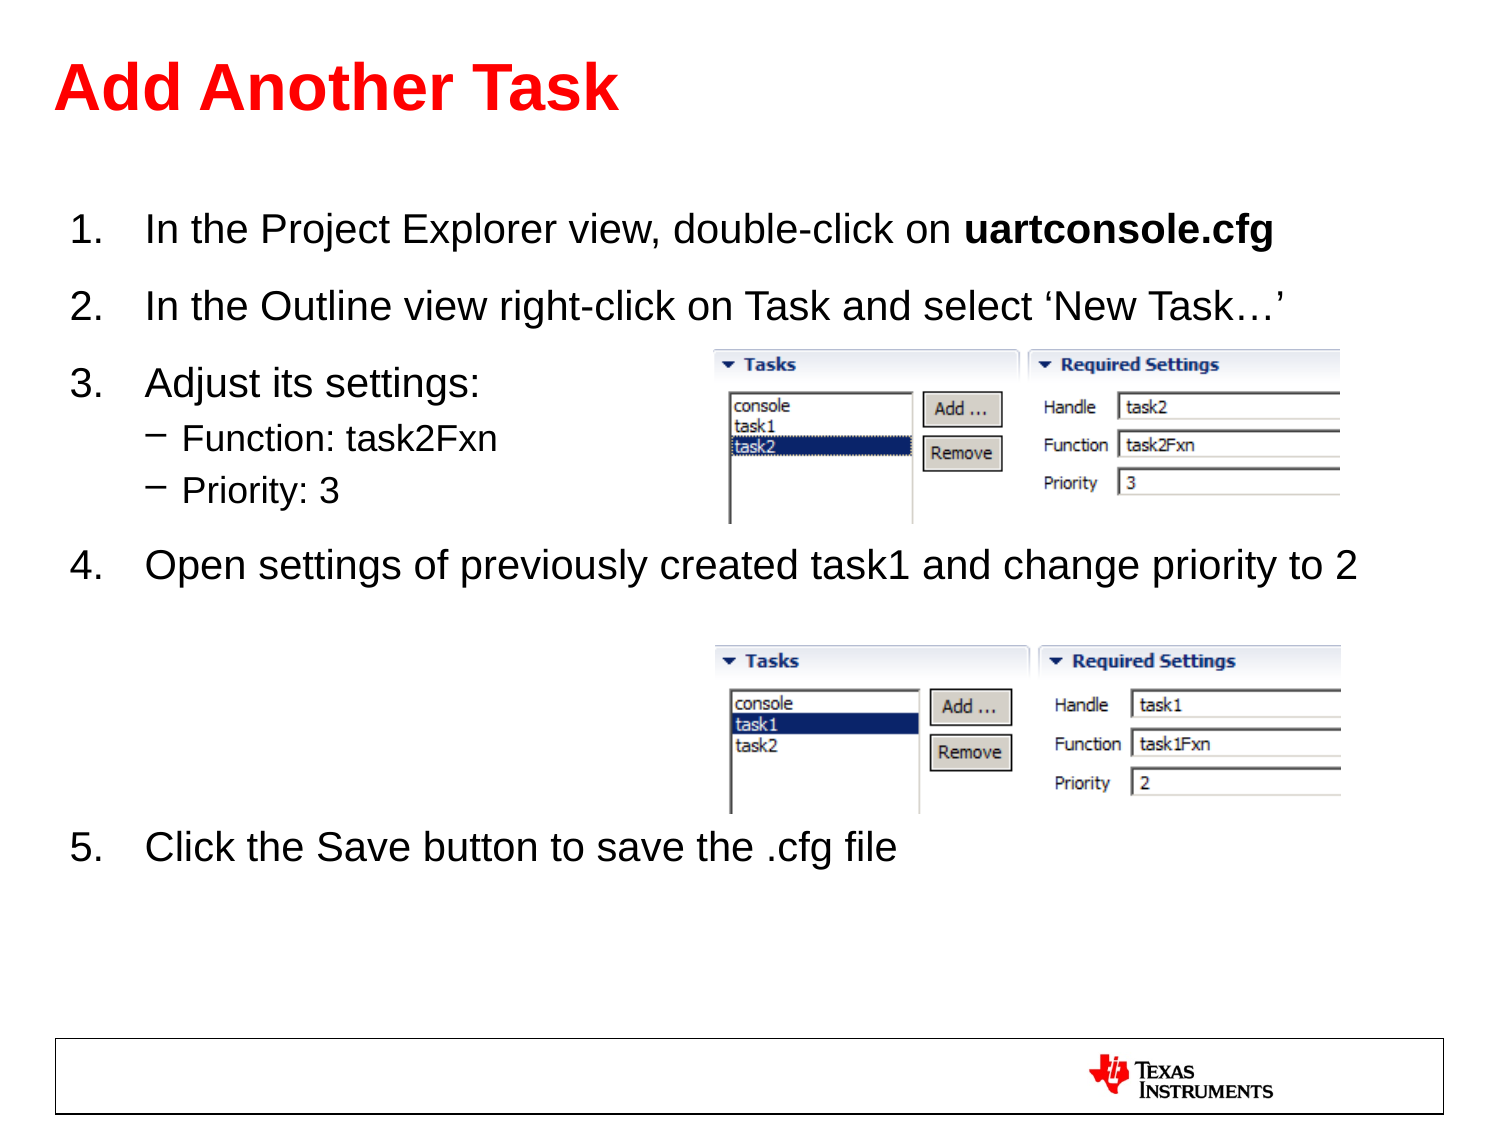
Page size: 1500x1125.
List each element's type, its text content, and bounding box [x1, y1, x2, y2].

picture [1087, 1052, 1274, 1099]
picture [713, 349, 1340, 524]
picture [714, 644, 1341, 814]
title Add Another Task [37, 23, 1426, 158]
list In the Project Explorer view, double-click on uartconsole.cfg In the Outline view right-click on Task and select ‘New Task…’ Adjust its settings: Function: task2Fxn Priority: 3 Open settings of previously created task1 and change priority to 2 Click the Save button to save the .cfg file [54, 194, 1444, 965]
